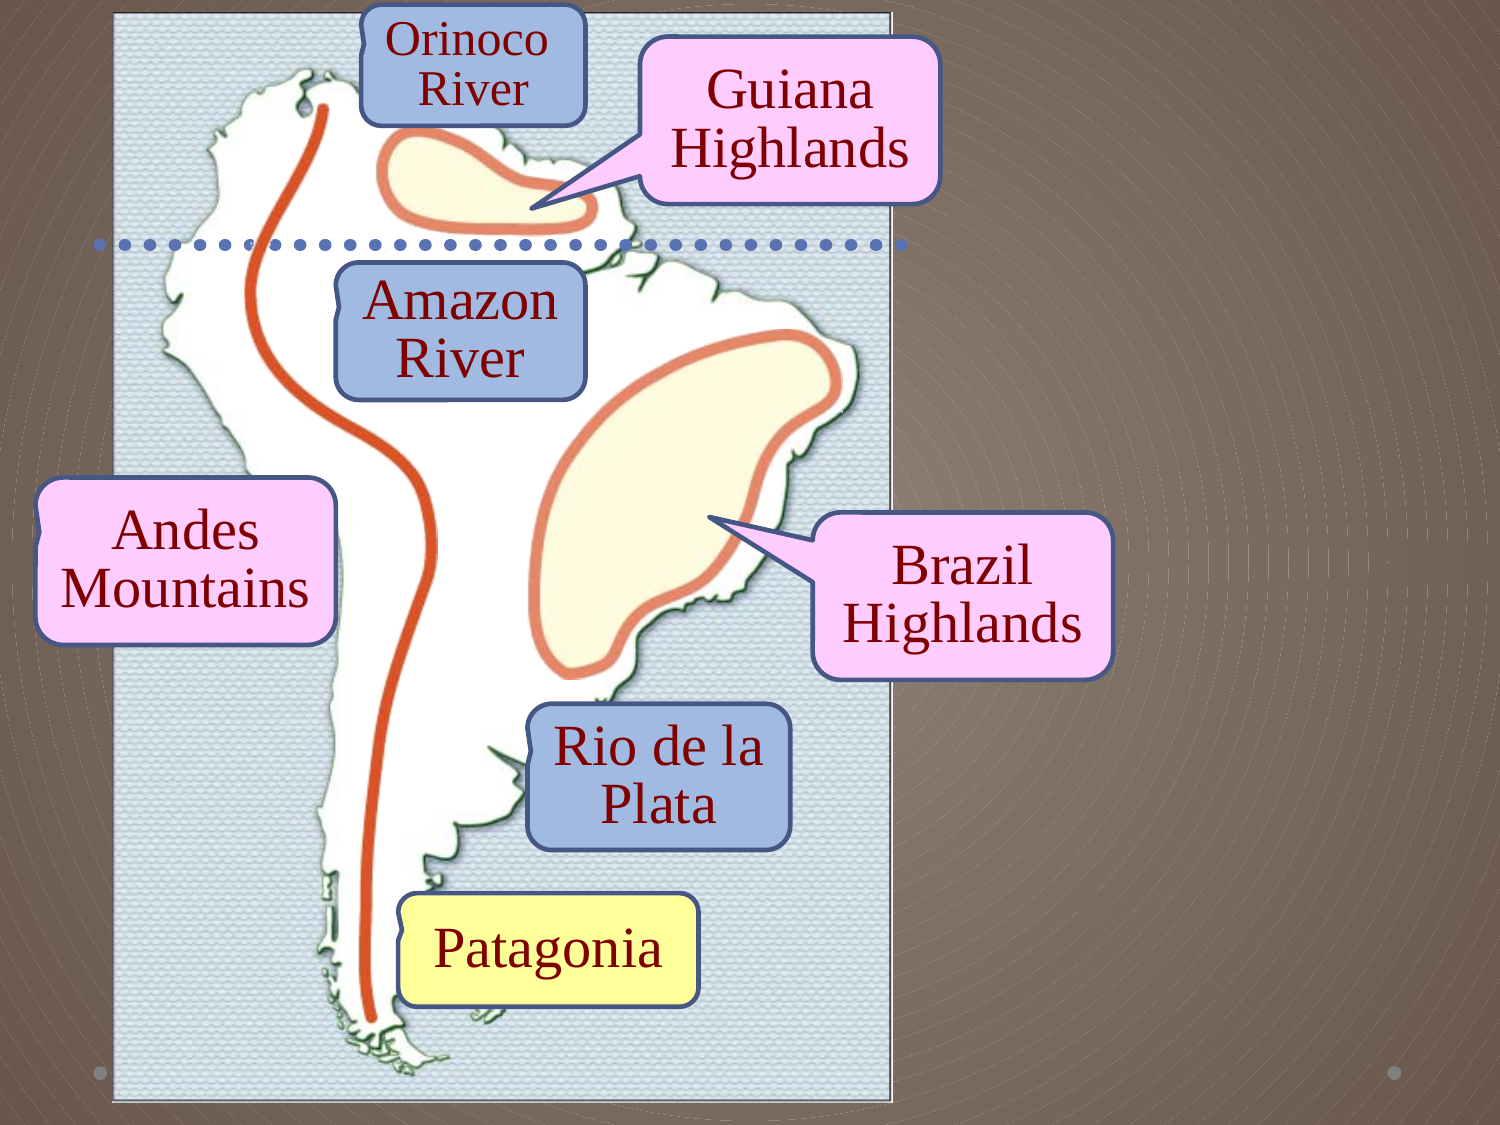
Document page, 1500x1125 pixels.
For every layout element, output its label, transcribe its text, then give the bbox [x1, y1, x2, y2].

picture [111, 12, 893, 1103]
text_box Guiana Highlands [896, 34, 943, 207]
text_box Andes Mountains [33, 475, 106, 648]
text_box Orinoco River [364, 2, 583, 10]
text_box Brazil Highlands [896, 510, 1116, 683]
